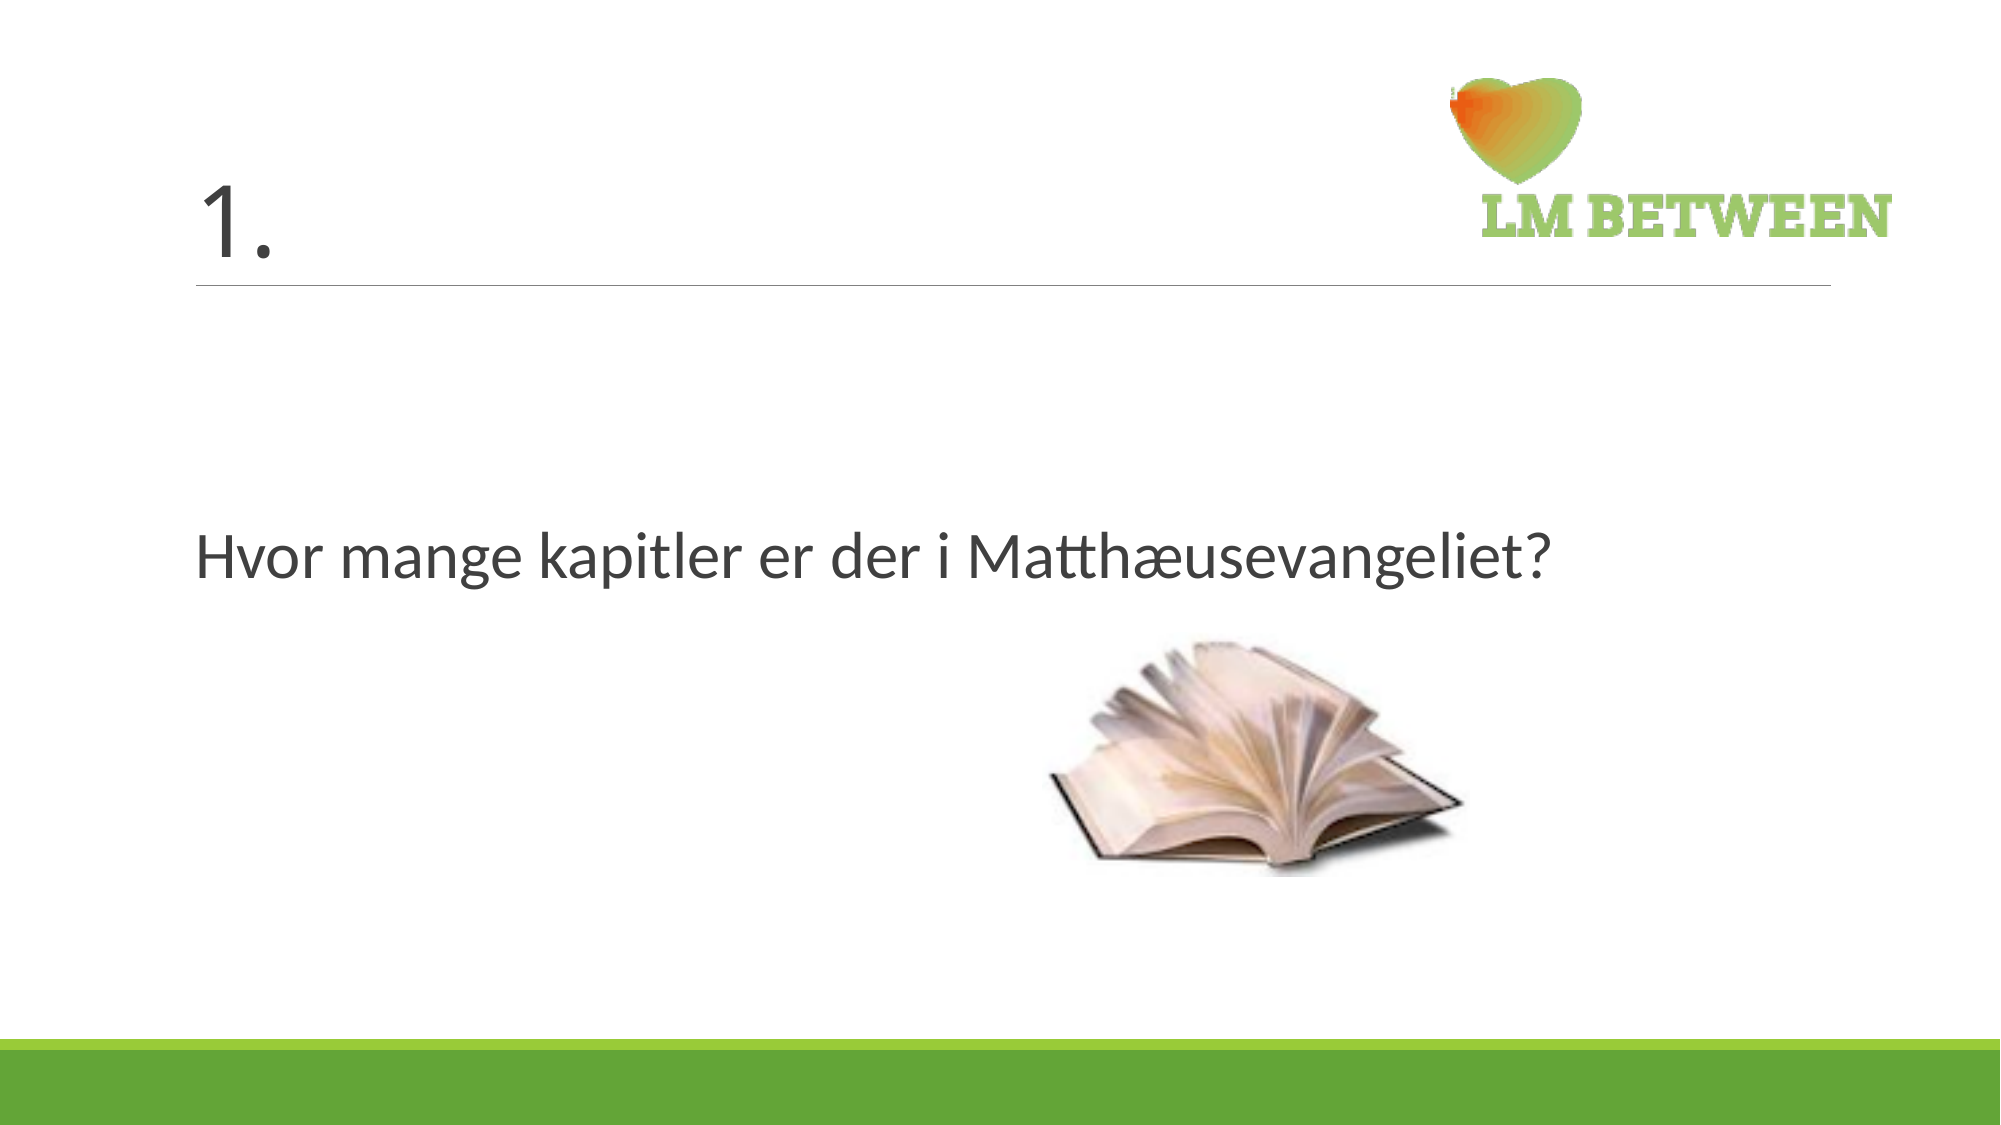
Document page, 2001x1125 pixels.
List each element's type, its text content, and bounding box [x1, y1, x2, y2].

picture [1449, 77, 1892, 237]
title 1. [180, 47, 1830, 285]
picture [1042, 632, 1470, 878]
list Hvor mange kapitler er der i Matthæusevangeliet? [180, 302, 1830, 963]
